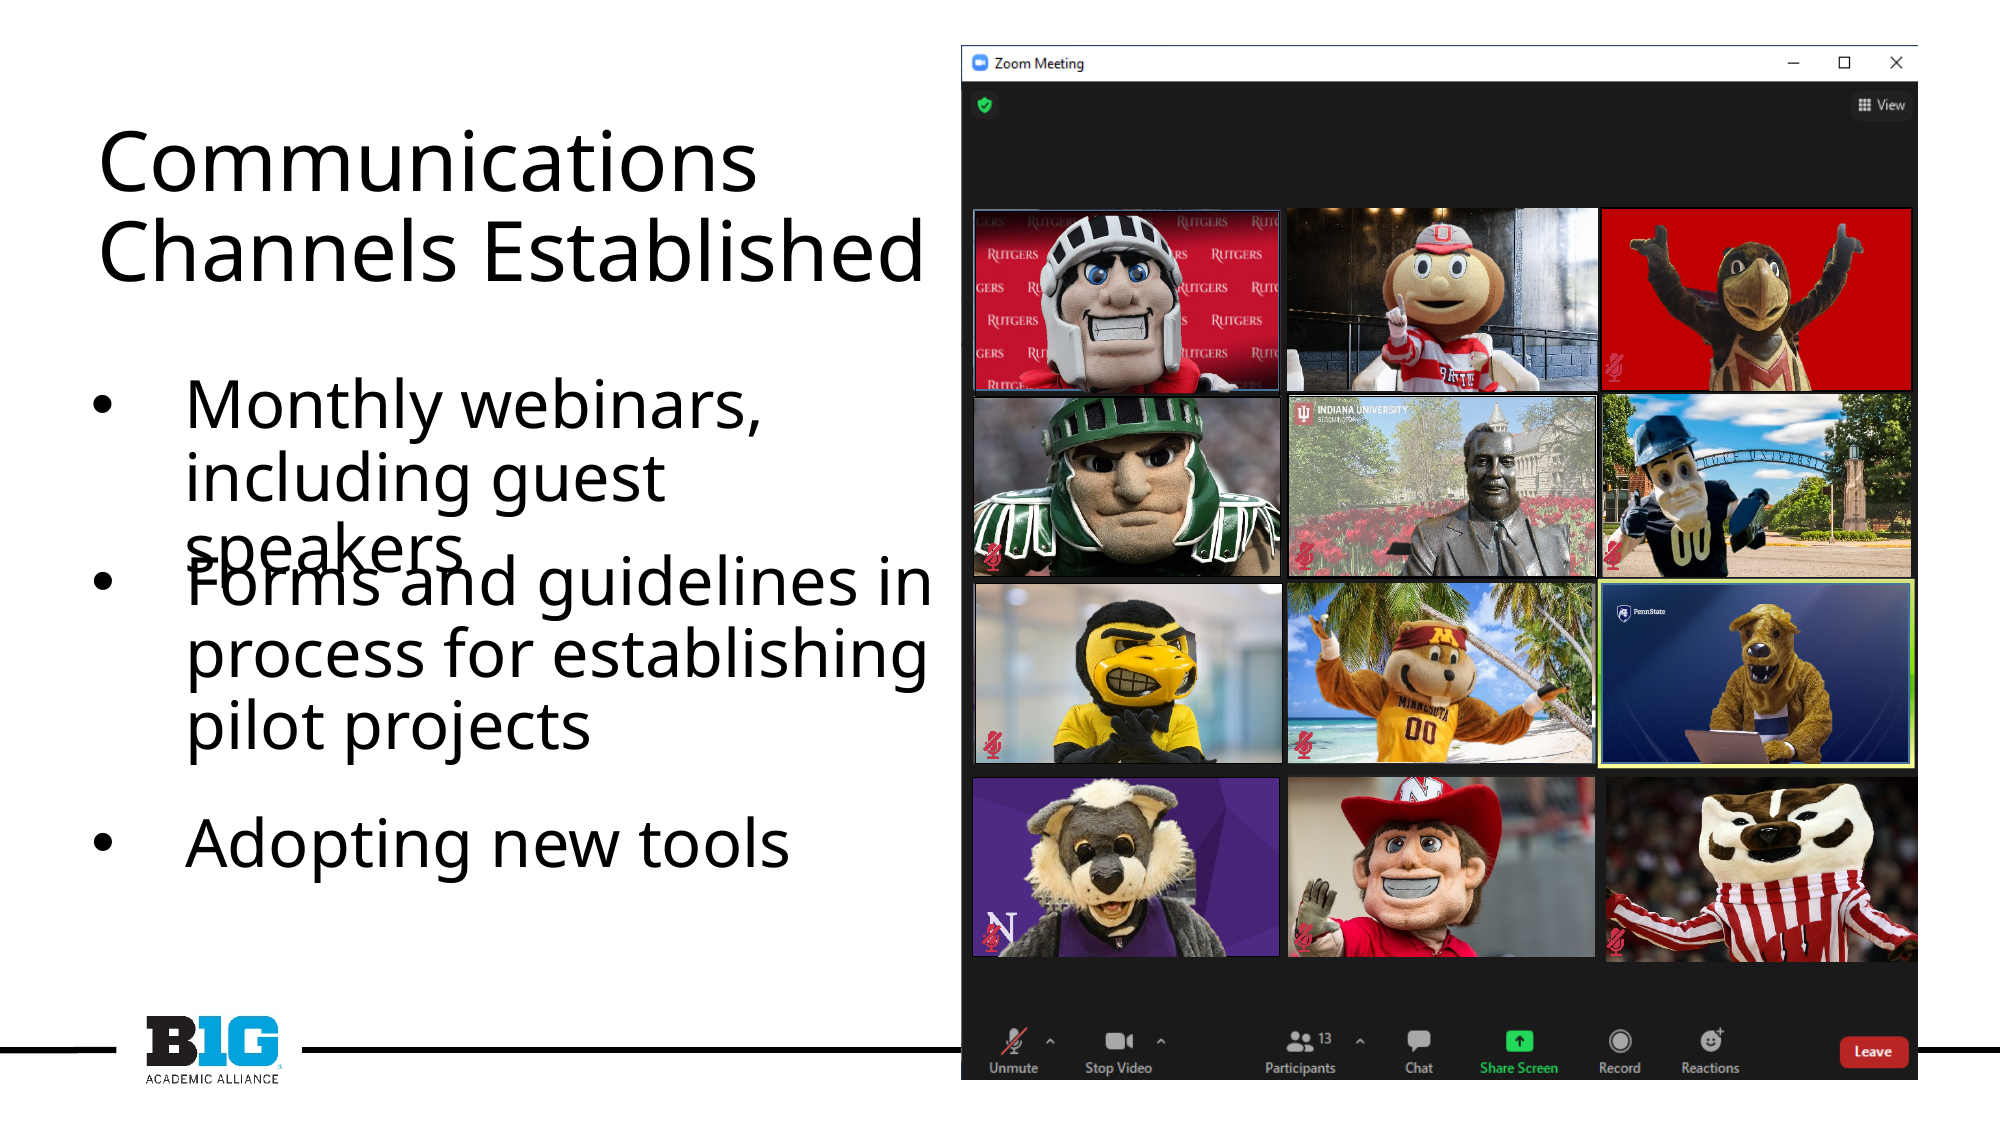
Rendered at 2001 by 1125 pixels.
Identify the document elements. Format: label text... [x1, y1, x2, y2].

text_box Monthly webinars, including guest speakers [75, 323, 836, 554]
picture [139, 975, 290, 1125]
text_box Forms and guidelines in process for establishing pilot projects [76, 540, 836, 859]
text_box Adopting new tools [76, 859, 836, 915]
list Communications Channels Established [82, 112, 836, 323]
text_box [836, 45, 1918, 1080]
